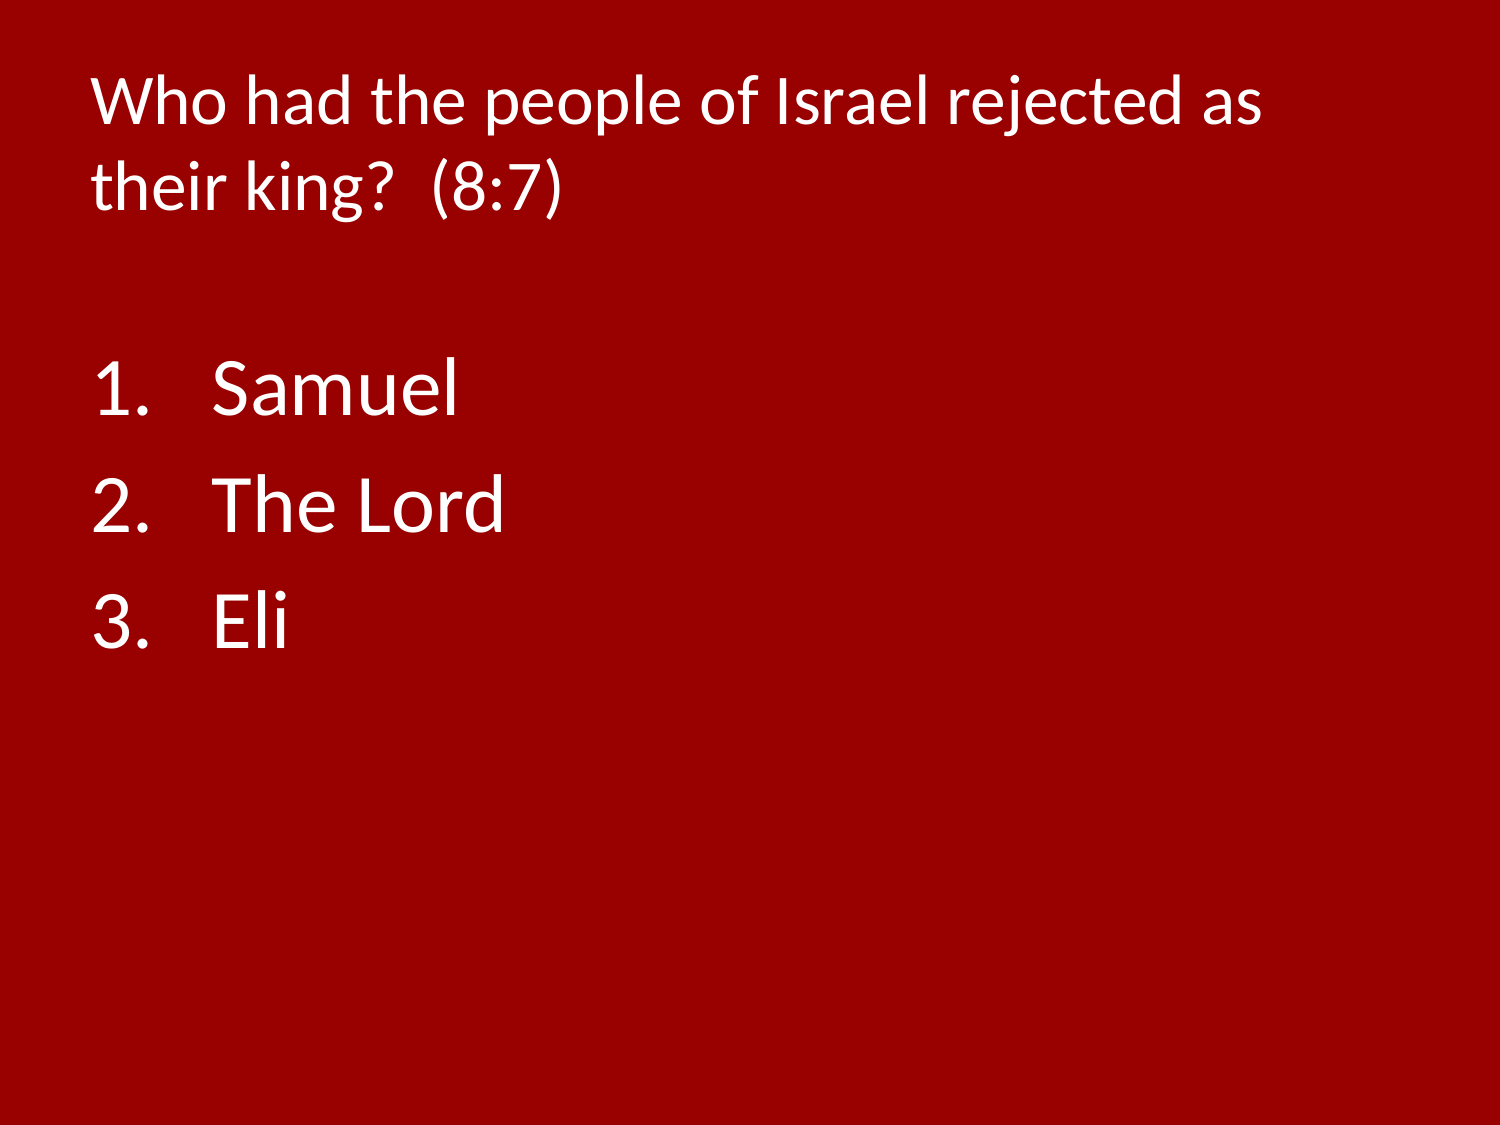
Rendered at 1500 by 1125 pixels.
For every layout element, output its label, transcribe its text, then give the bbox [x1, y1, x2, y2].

title Who had the people of Israel rejected as their king? (8:7) [75, 45, 1425, 233]
list Samuel The Lord Eli [75, 324, 1425, 1005]
